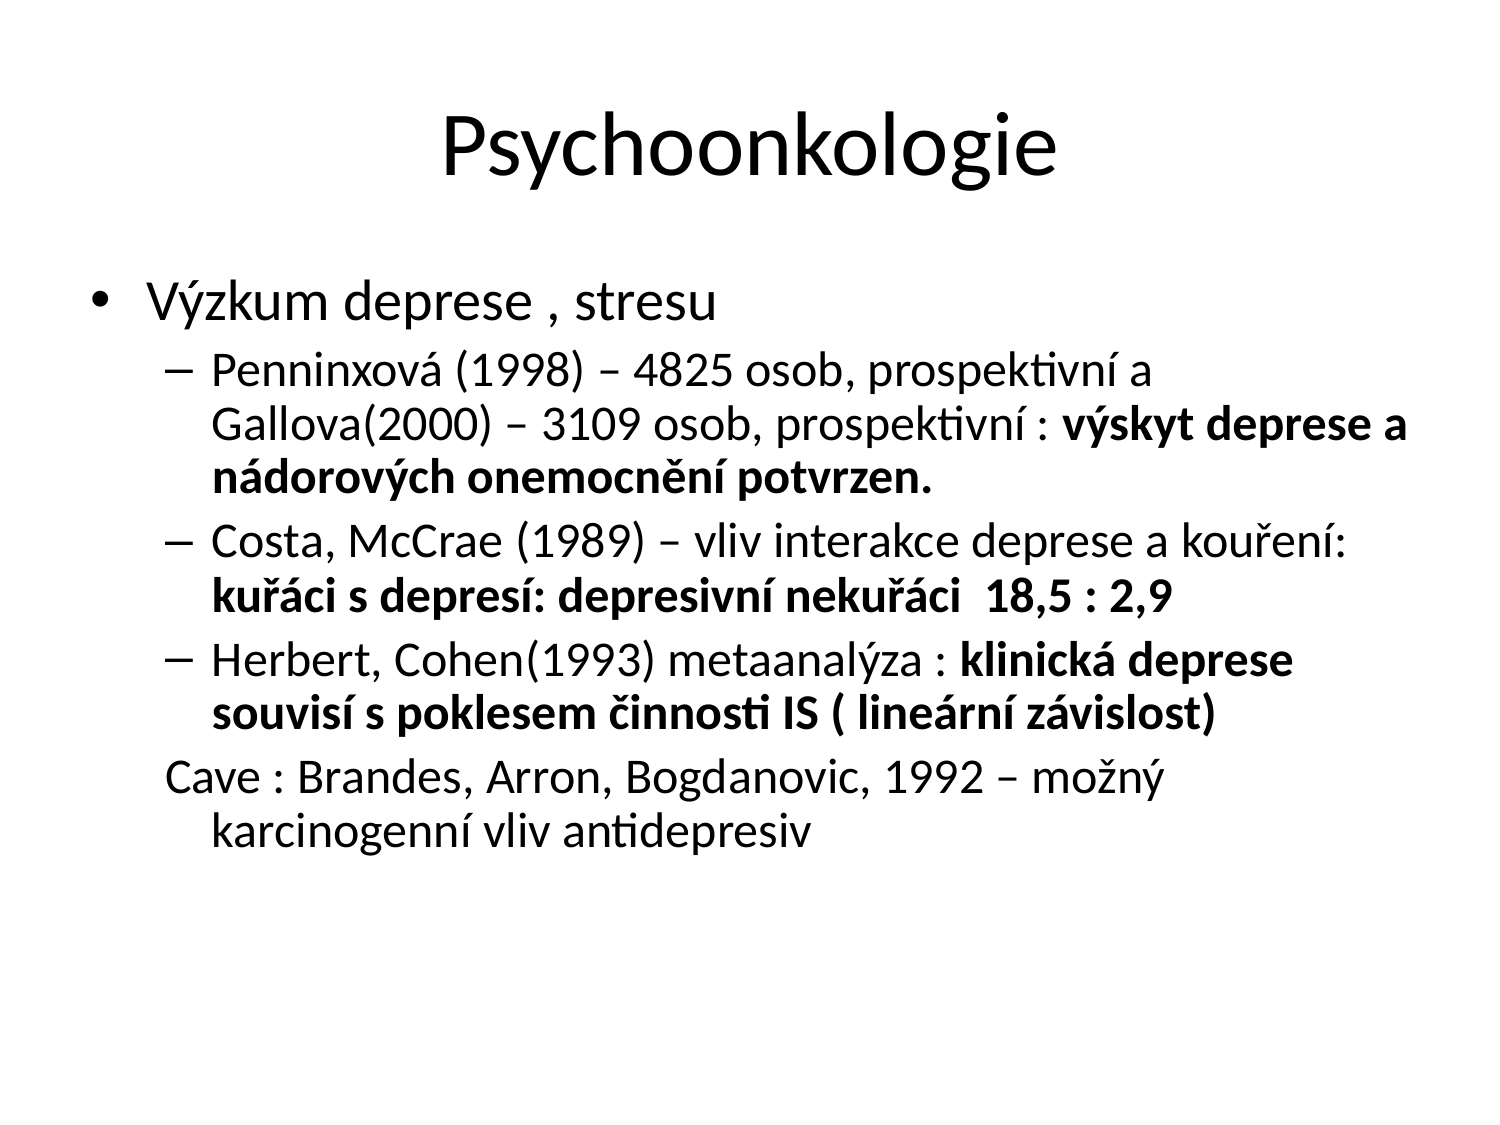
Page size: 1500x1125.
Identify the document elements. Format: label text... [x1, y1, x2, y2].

title Psychoonkologie [75, 45, 1425, 233]
list Výzkum deprese , stresu Penninxová (1998) – 4825 osob, prospektivní a Gallova(2000) – 3109 osob, prospektivní : výskyt deprese a nádorových onemocnění potvrzen. Costa, McCrae (1989) – vliv interakce deprese a kouření: kuřáci s depresí: depresivní nekuřáci 18,5 : 2,9 Herbert, Cohen(1993) metaanalýza : klinická deprese souvisí s poklesem činnosti IS ( lineární závislost) Cave : Brandes, Arron, Bogdanovic, 1992 – možný karcinogenní vliv antidepresiv [75, 262, 1425, 1005]
